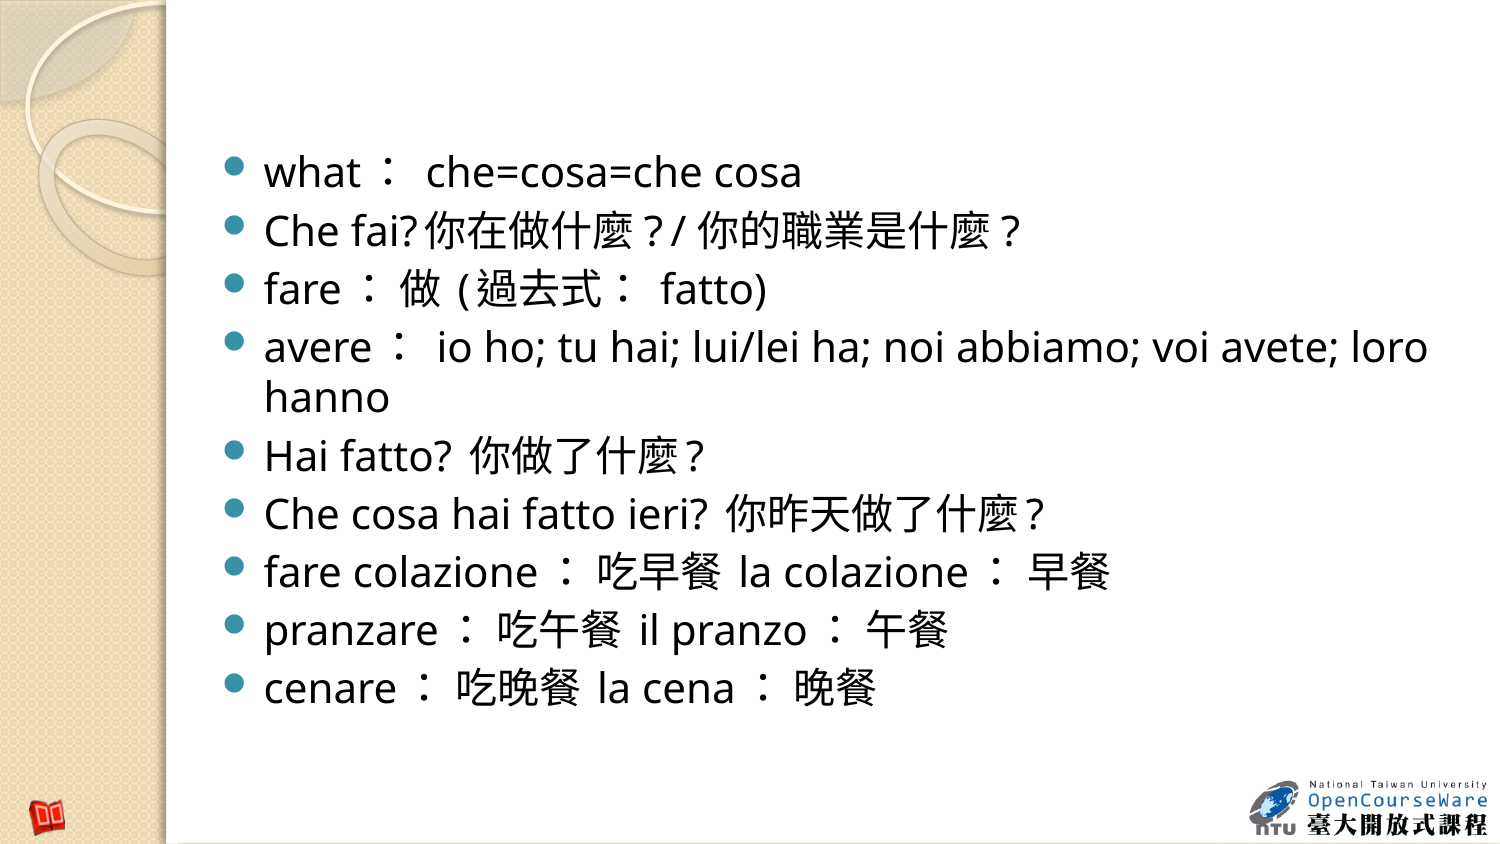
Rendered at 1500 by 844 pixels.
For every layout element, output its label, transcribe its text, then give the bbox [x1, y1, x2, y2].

list what： che=cosa=che cosa Che fai?你在做什麼?/你的職業是什麼? fare： 做 (過去式： fatto) avere： io ho; tu hai; lui/lei ha; noi abbiamo; voi avete; loro hanno Hai fatto? 你做了什麼? Che cosa hai fatto ieri? 你昨天做了什麼? fare colazione： 吃早餐 la colazione： 早餐 pranzare： 吃午餐 il pranzo： 午餐 cenare： 吃晚餐 la cena： 晚餐 [194, 138, 1466, 729]
picture [1230, 768, 1500, 844]
picture [29, 799, 66, 836]
